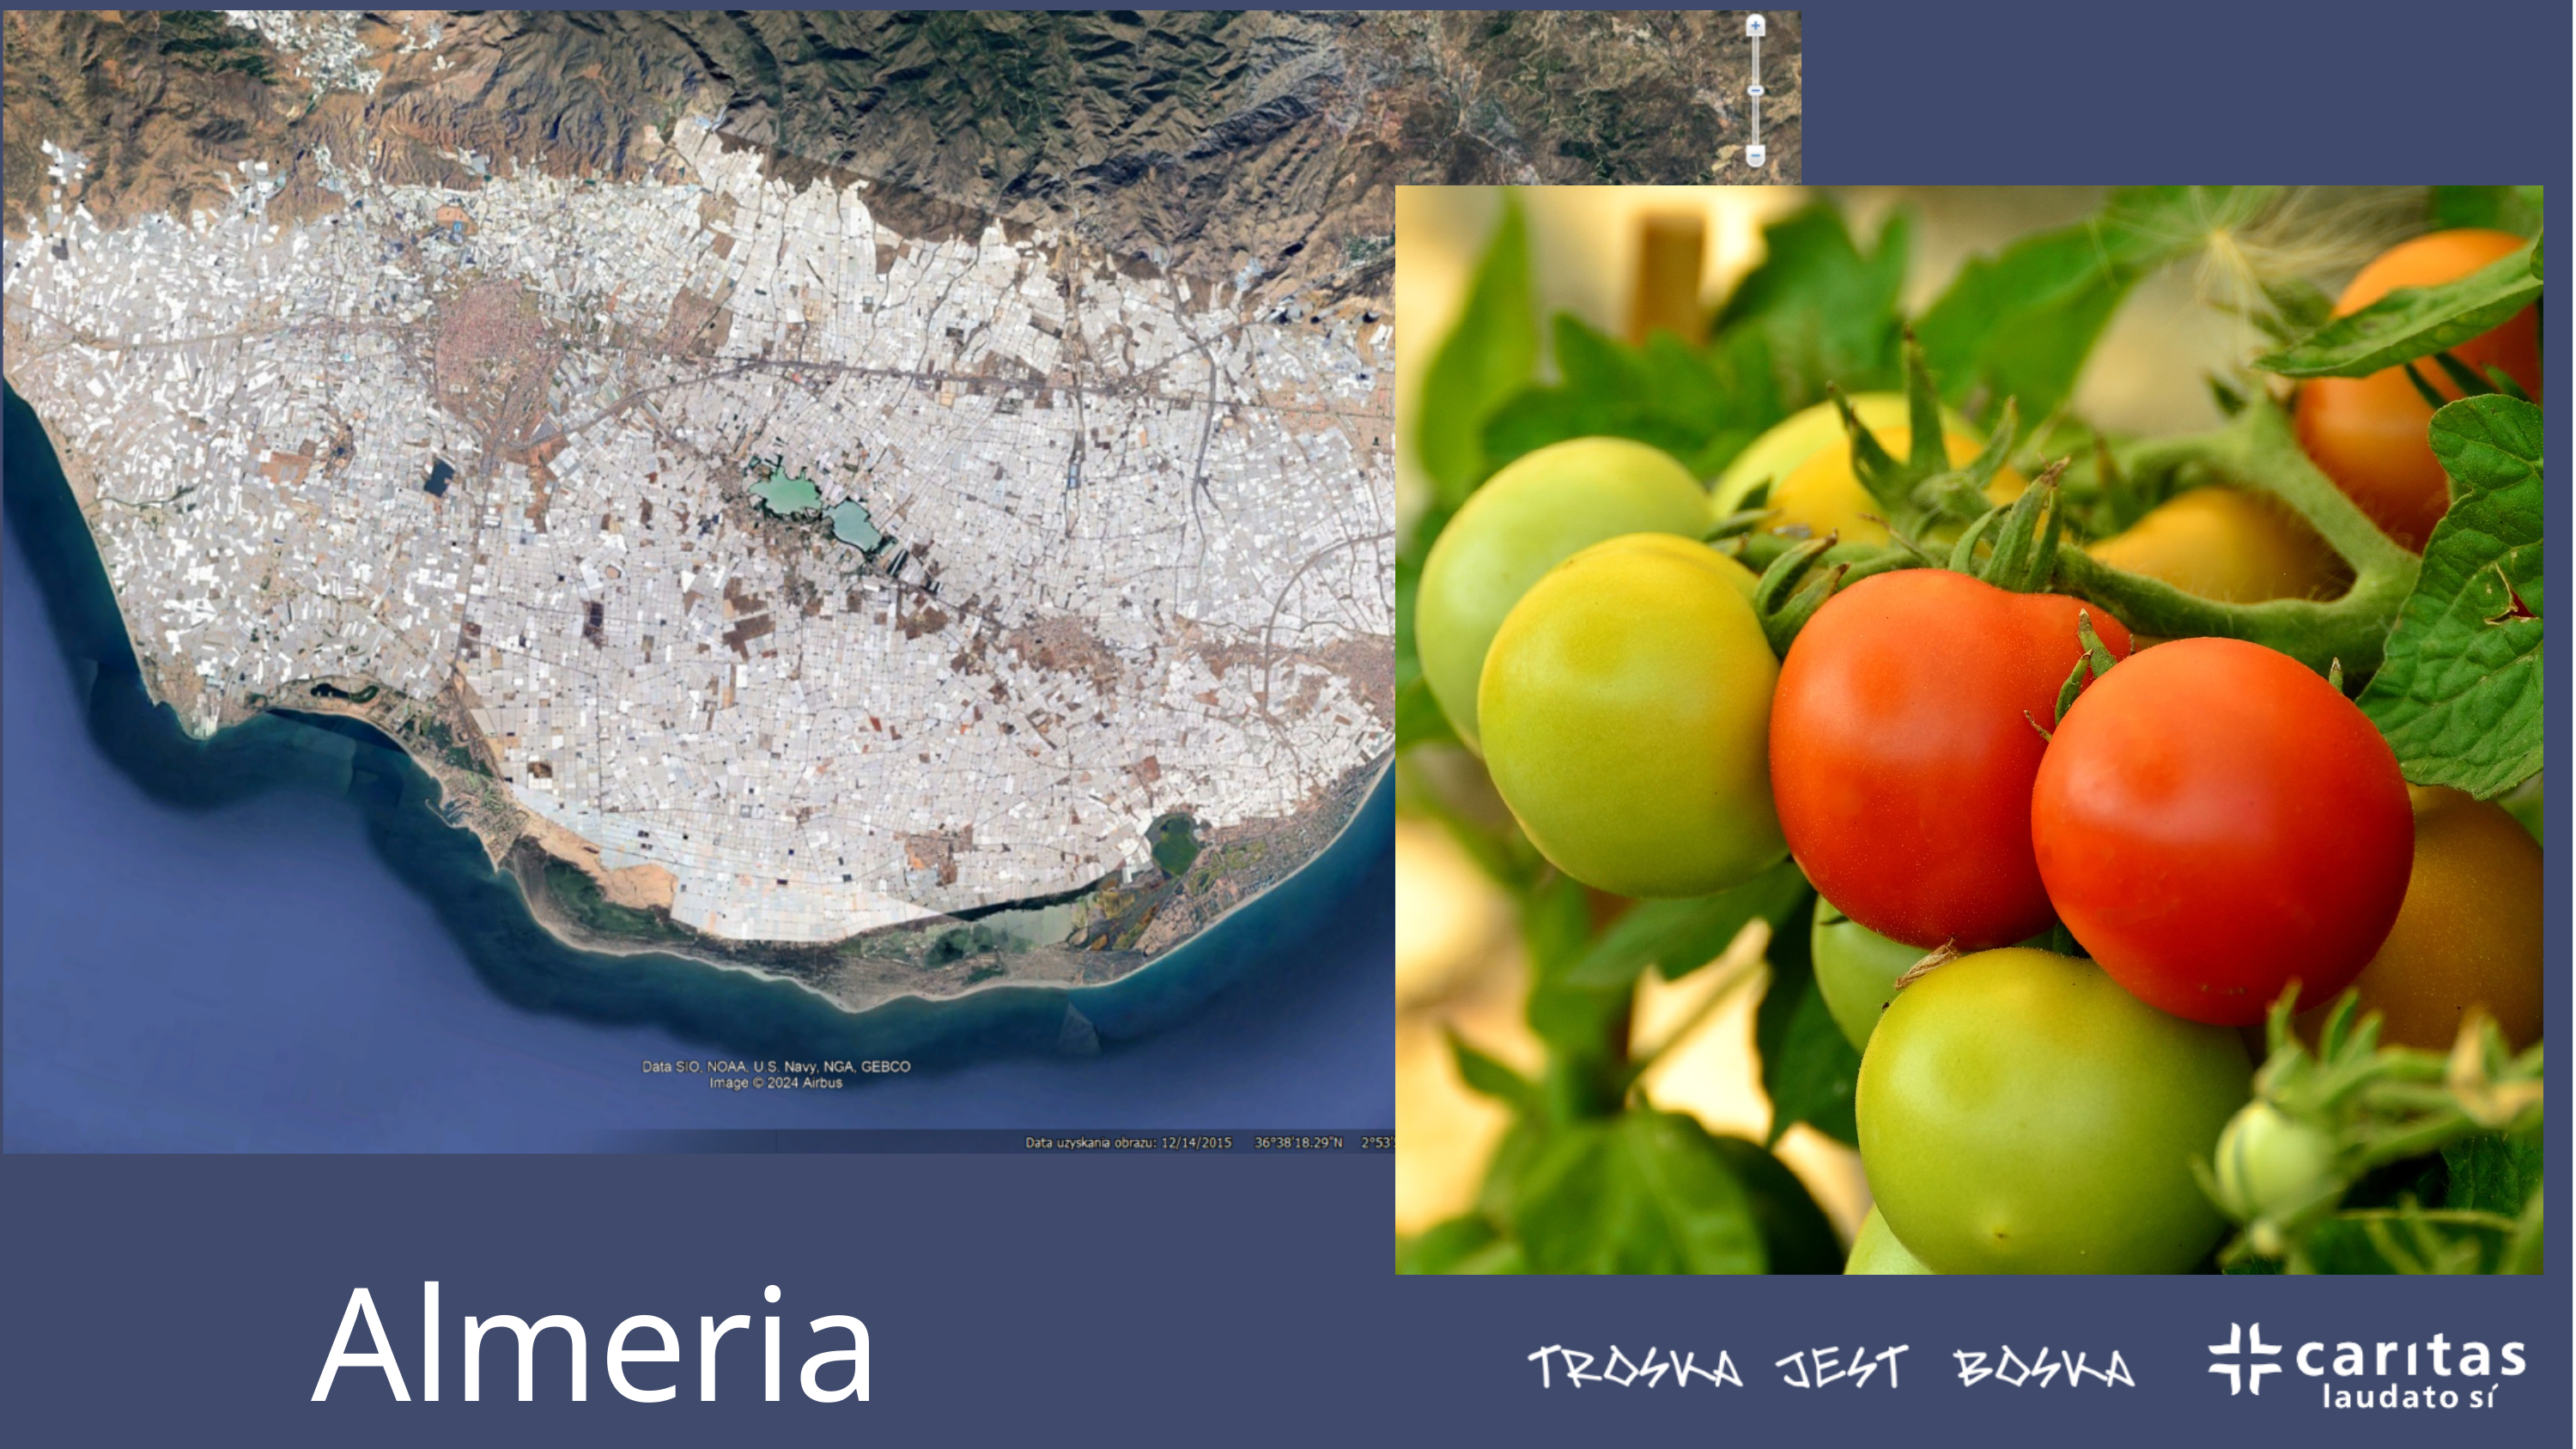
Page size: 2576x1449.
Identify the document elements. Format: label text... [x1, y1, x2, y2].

text_box [0, 0, 2573, 1449]
text_box Almeria [311, 1230, 2115, 1433]
picture [3, 10, 2544, 1279]
